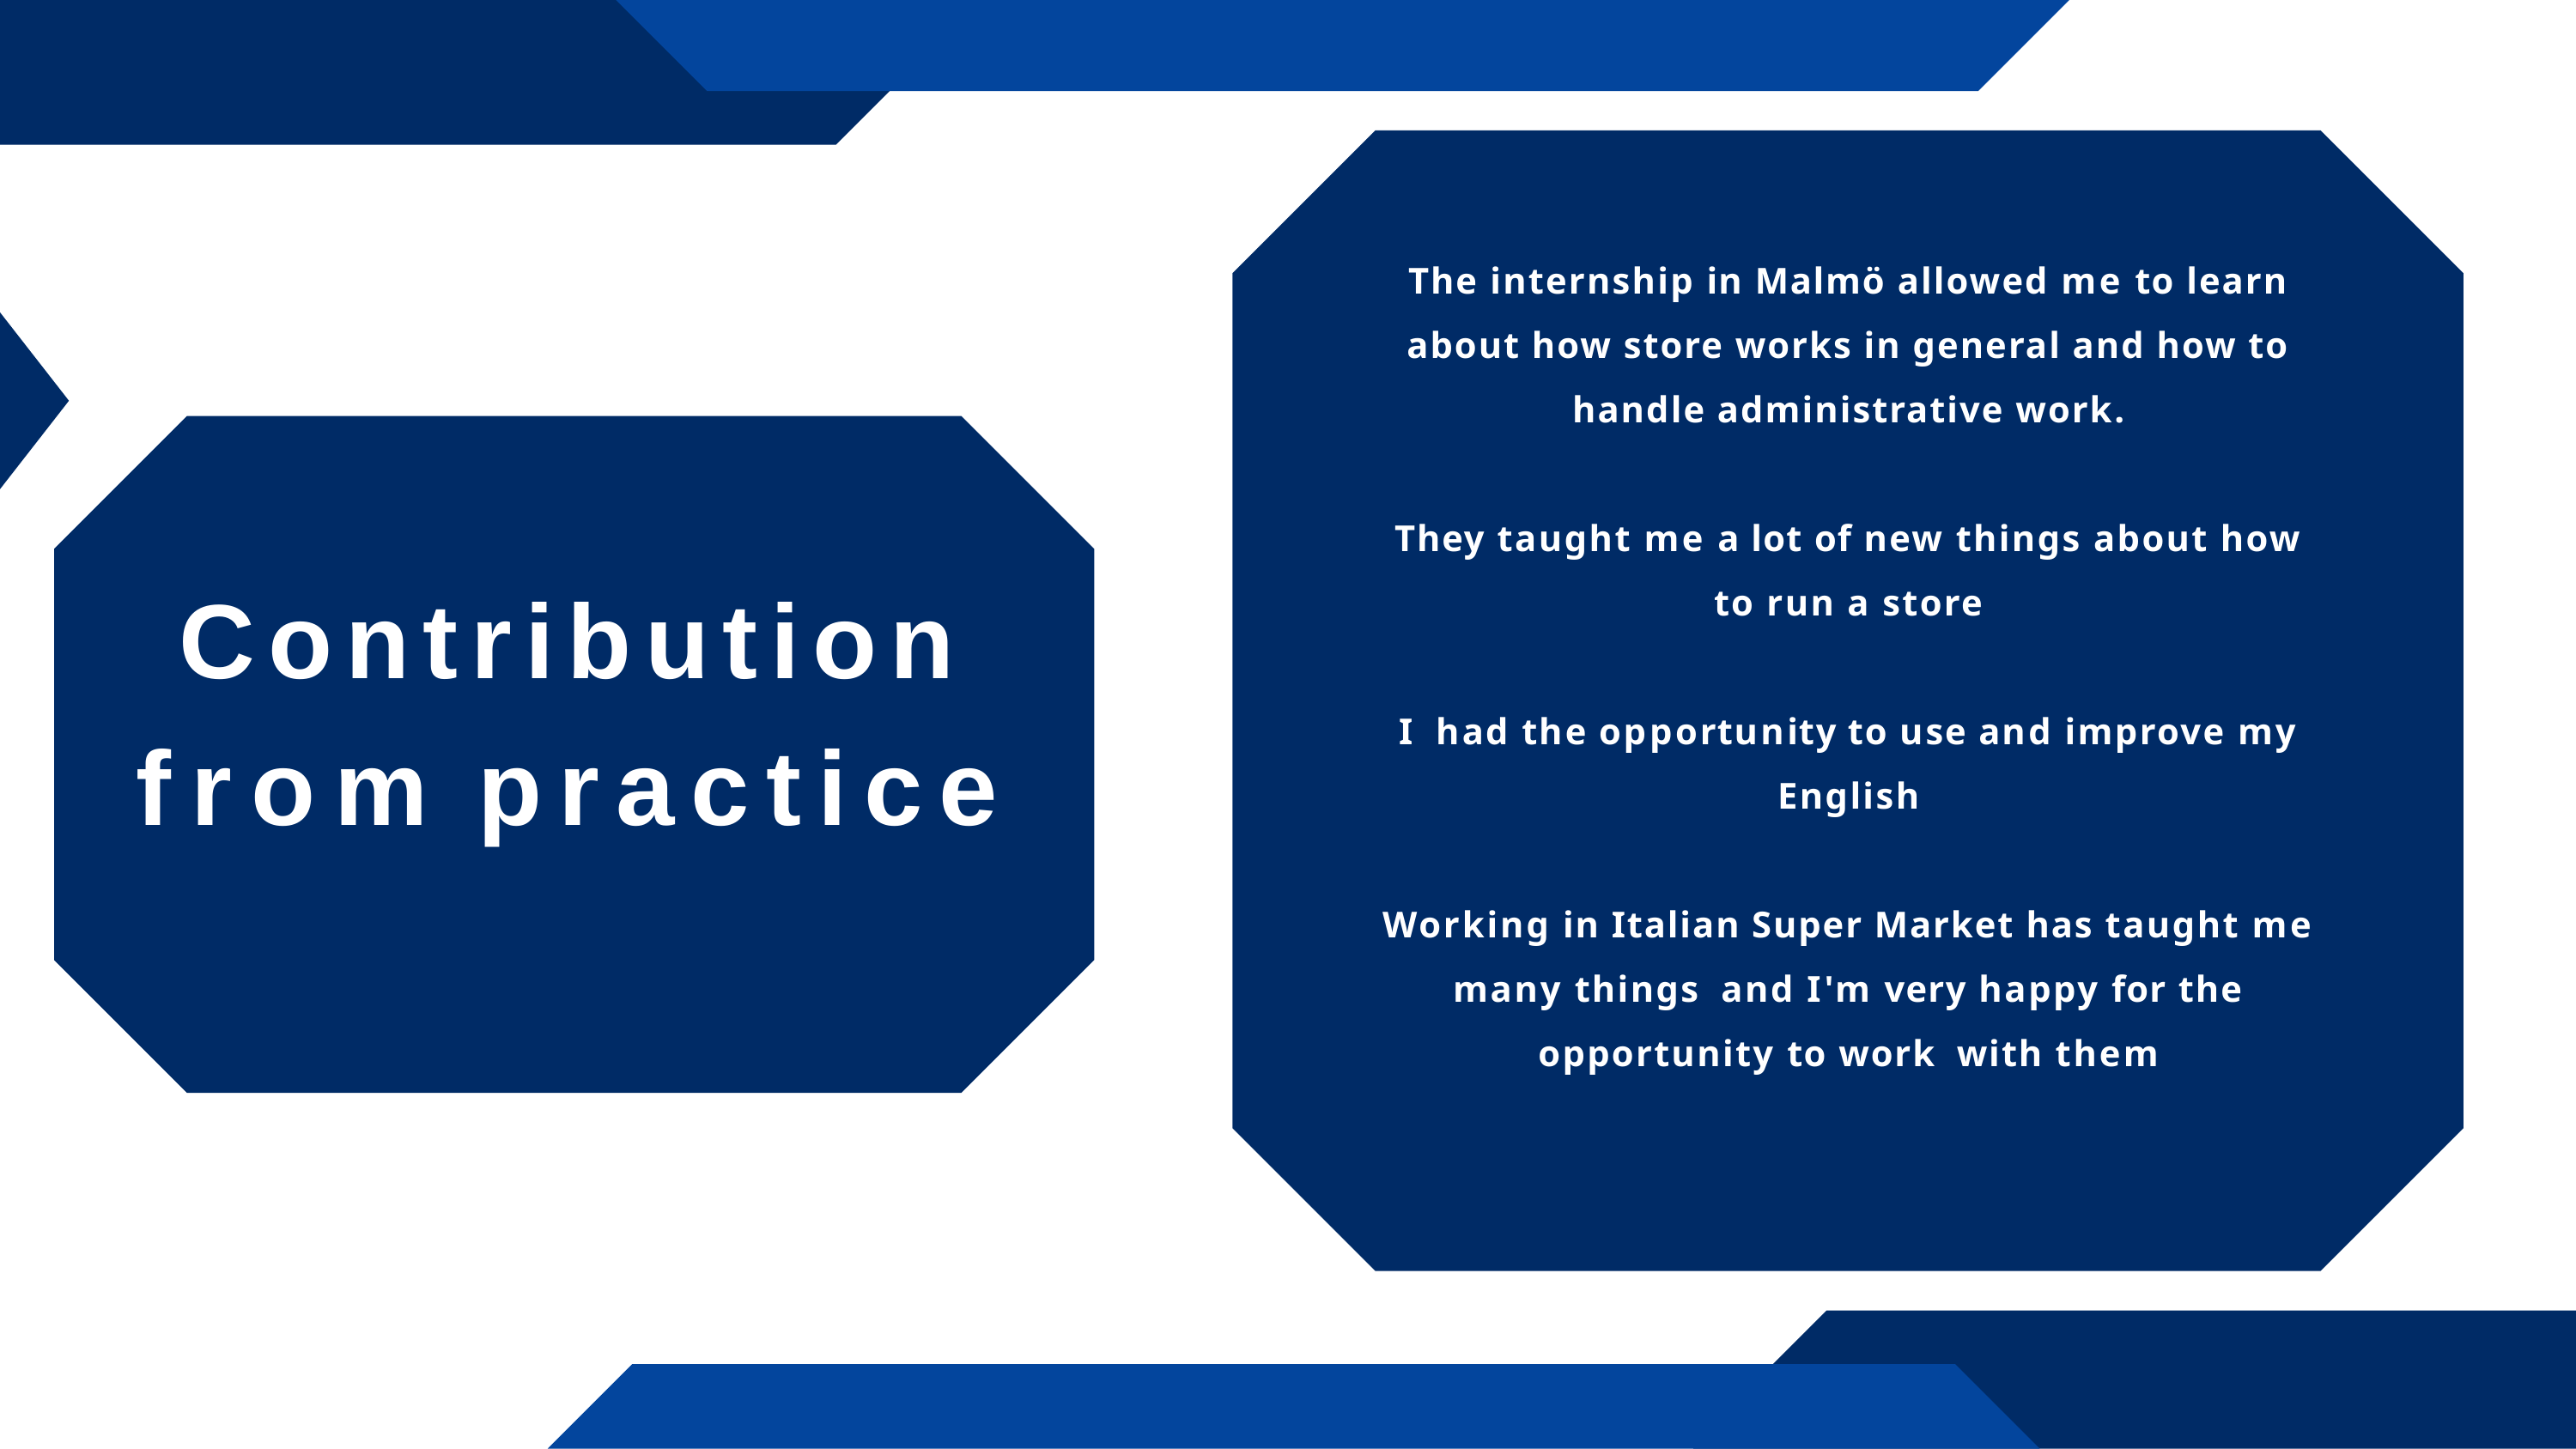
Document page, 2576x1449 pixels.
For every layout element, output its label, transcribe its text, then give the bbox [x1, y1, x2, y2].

title The internship in Malmö allowed me to learn about how store works in general and how to handle administrative work. [1378, 235, 2318, 480]
text_box They taught me a lot of new things about how to run a store I had the opportunity to use and improve my English Working in Italian Super Market has taught me many things and I 'm very happy for the opportunity to work with them [1364, 493, 2331, 1074]
text_box Contribution from practice [134, 551, 1014, 847]
text_box [1232, 130, 2464, 1271]
